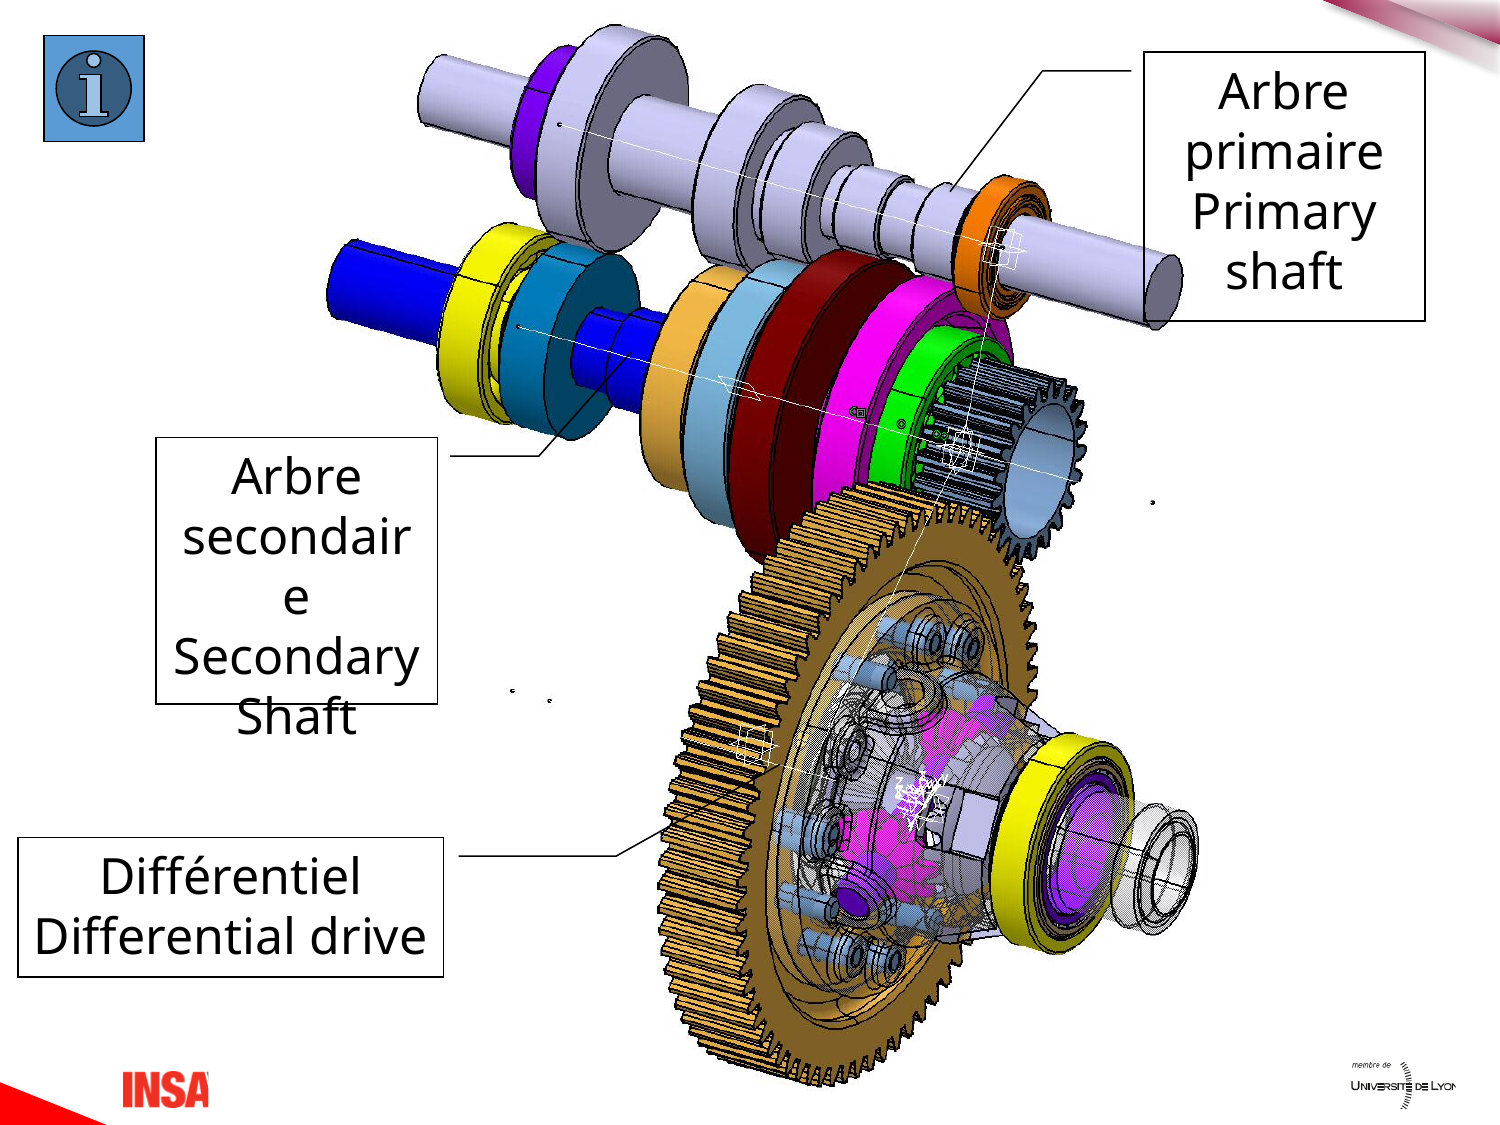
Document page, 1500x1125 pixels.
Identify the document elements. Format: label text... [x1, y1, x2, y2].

picture [123, 0, 1213, 1125]
text_box Arbre primaire Primary shaft [1217, 52, 1426, 321]
text_box [43, 35, 144, 142]
text_box Différentiel Differential drive [18, 837, 202, 978]
text_box Arbre secondaire Secondary Shaft [156, 437, 202, 705]
